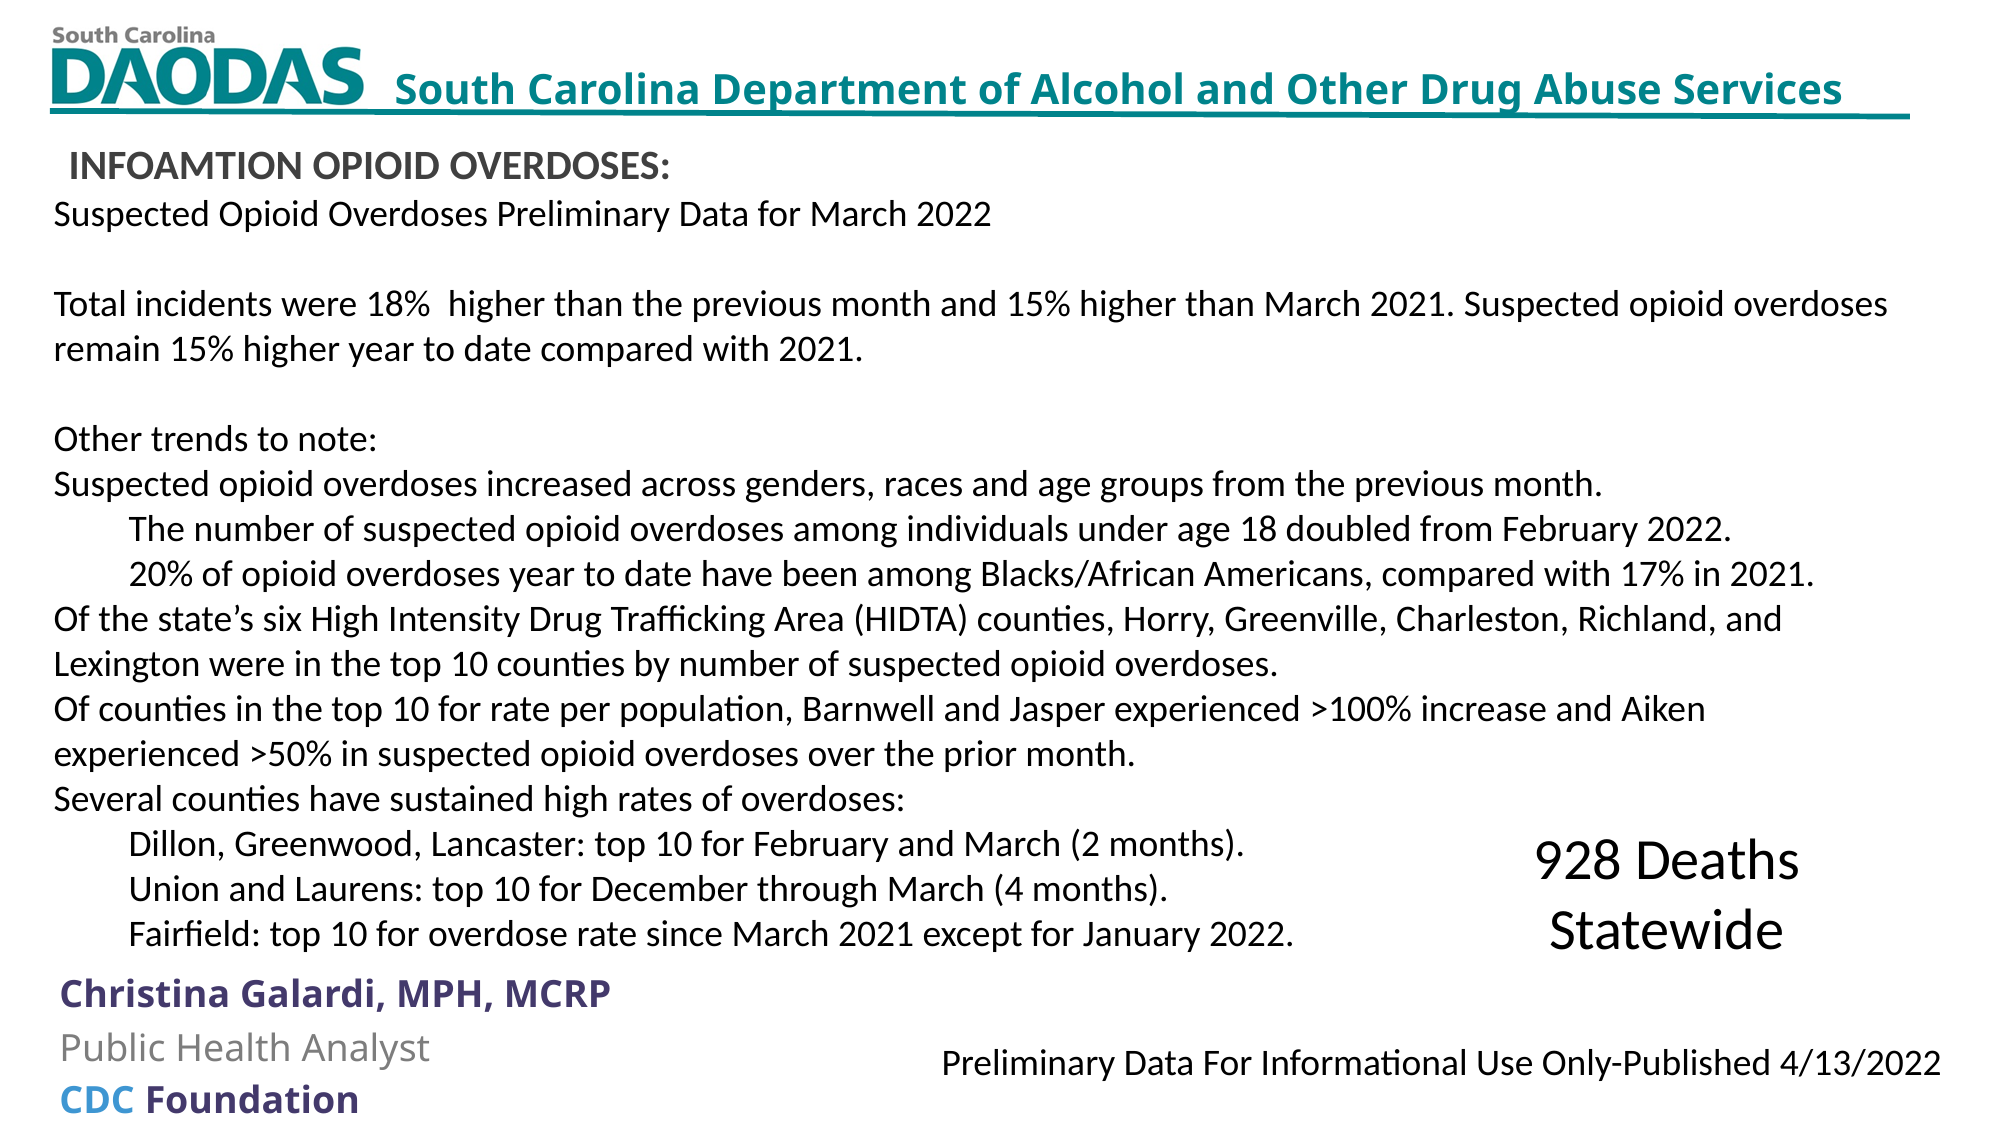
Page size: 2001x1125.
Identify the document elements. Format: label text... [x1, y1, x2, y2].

text_box Preliminary Data For Informational Use Only-Published 4/13/2022 [926, 1030, 1958, 1091]
list INFOAMTION OPIOID OVERDOSES: [38, 135, 1965, 879]
text_box Suspected Opioid Overdoses Preliminary Data for March 2022 Total incidents were 18% higher than the previous month and 15% higher than March 2021. Suspected opioid overdoses remain 15% higher year to date compared with 2021. Other trends to note: Suspected opioid overdoses increased across genders, races and age groups from the previous month. The number of suspected opioid overdoses among individuals under age 18 doubled from February 2022. 20% of opioid overdoses year to date have been among Blacks/African Americans, compared with 17% in 2021. Of the state’s six High Intensity Drug Trafficking Area (HIDTA) counties, Horry, Greenville, Charleston, Richland, and Lexington were in the top 10 counties by number of suspected opioid overdoses. Of counties in the top 10 for rate per population, Barnwell and Jasper experienced >100% increase and Aiken experienced >50% in suspected opioid overdoses over the prior month. Several counties have sustained high rates of overdoses: Dillon, Greenwood, Lancaster: top 10 for February and March (2 months). Union and Laurens: top 10 for December through March (4 months). Fairfield: top 10 for overdose rate since March 2021 except for January 2022. [38, 181, 1913, 996]
text_box 928 Deaths Statewide [1492, 813, 1841, 969]
picture [50, 24, 364, 106]
text_box Christina Galardi, MPH, MCRP Public Health Analyst CDC Foundation [44, 953, 766, 1125]
